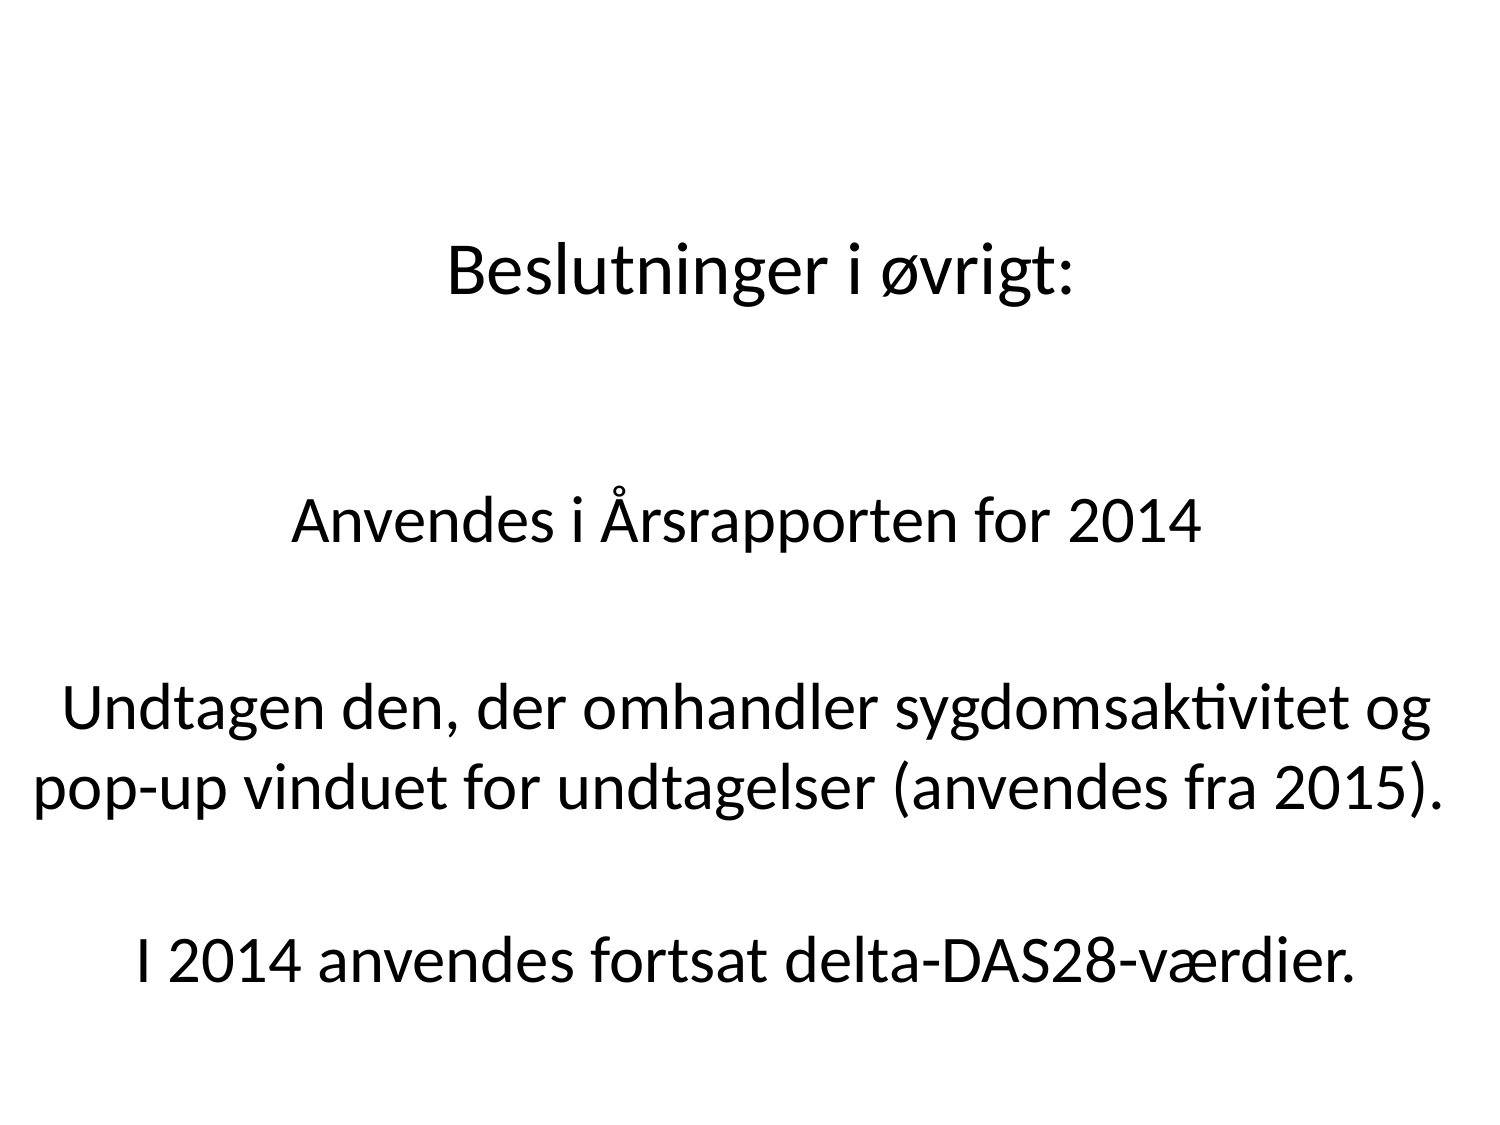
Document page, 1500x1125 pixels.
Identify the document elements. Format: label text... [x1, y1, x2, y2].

subtitle Anvendes i Årsrapporten for 2014 Undtagen den, der omhandler sygdomsaktivitet og pop-up vinduet for undtagelser (anvendes fra 2015). I 2014 anvendes fortsat delta-DAS28-værdier. [0, 468, 1495, 1059]
title Beslutninger i øvrigt: [123, 144, 1399, 386]
